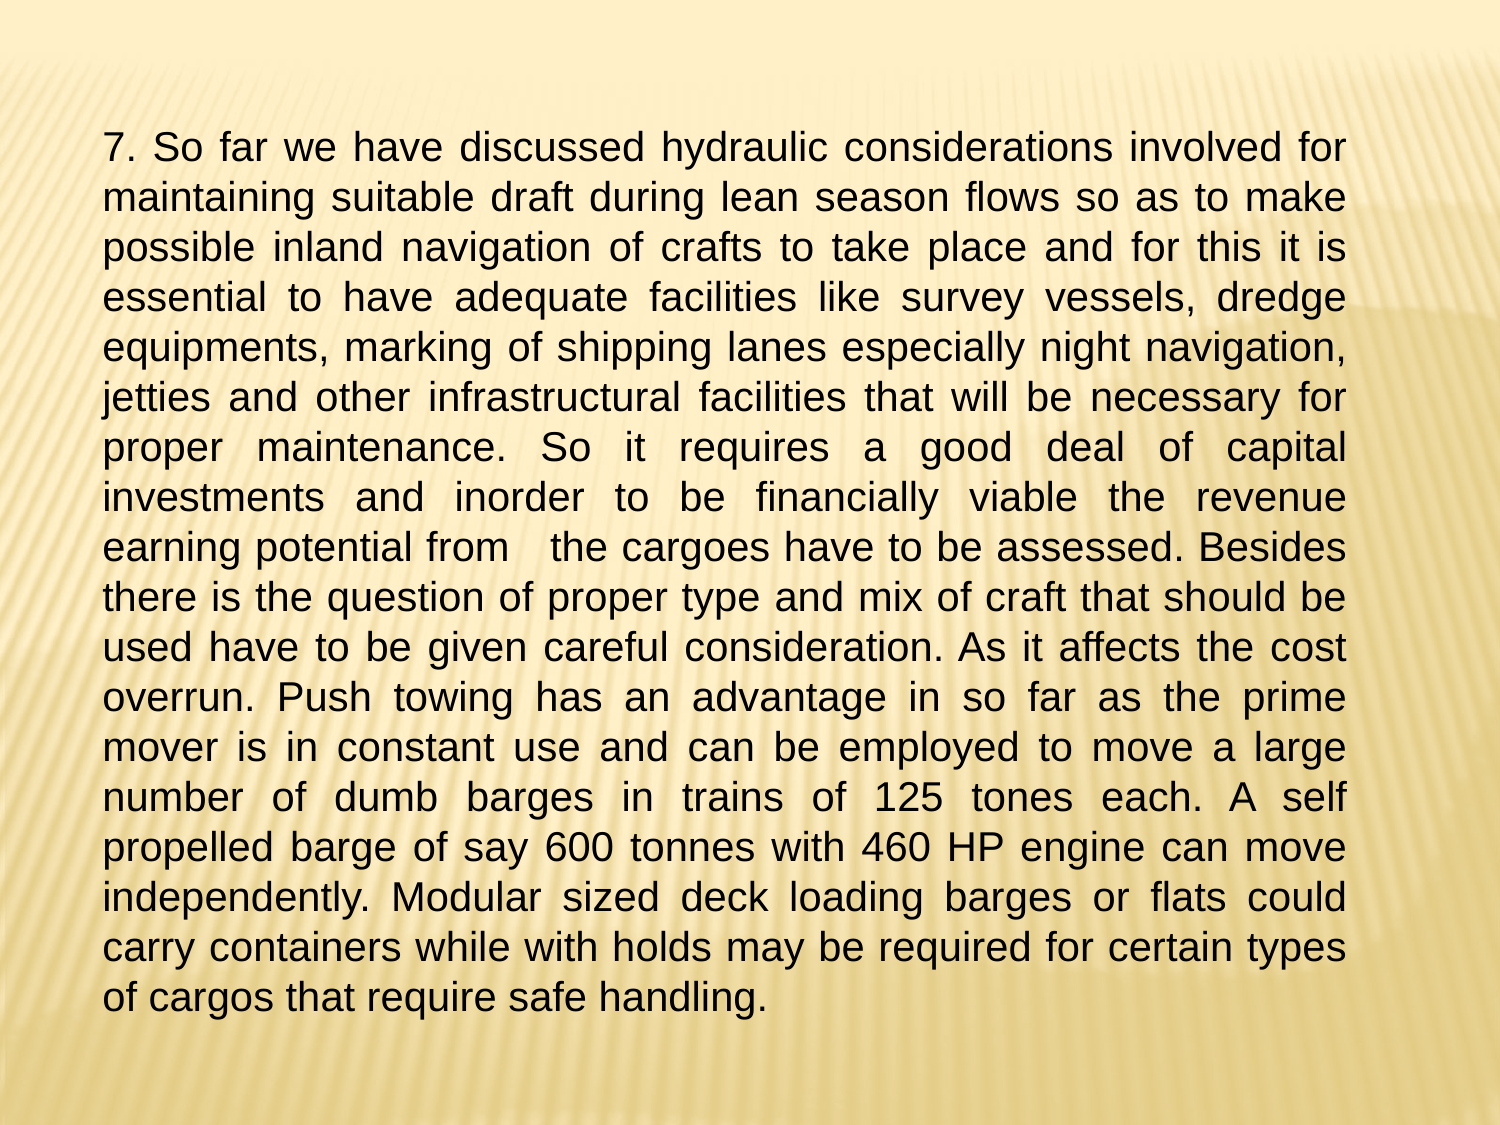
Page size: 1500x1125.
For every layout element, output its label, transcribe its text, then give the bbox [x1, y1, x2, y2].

text_box 7. So far we have discussed hydraulic considerations involved for maintaining suitable draft during lean season flows so as to make possible inland navigation of crafts to take place and for this it is essential to have adequate facilities like survey vessels, dredge equipments, marking of shipping lanes especially night navigation, jetties and other infrastructural facilities that will be necessary for proper maintenance. So it requires a good deal of capital investments and inorder to be financially viable the revenue earning potential from the cargoes have to be assessed. Besides there is the question of proper type and mix of craft that should be used have to be given careful consideration. As it affects the cost overrun. Push towing has an advantage in so far as the prime mover is in constant use and can be employed to move a large number of dumb barges in trains of 125 tones each. A self propelled barge of say 600 tonnes with 460 HP engine can move independently. Modular sized deck loading barges or flats could carry containers while with holds may be required for certain types of cargos that require safe handling. [87, 112, 1363, 1028]
